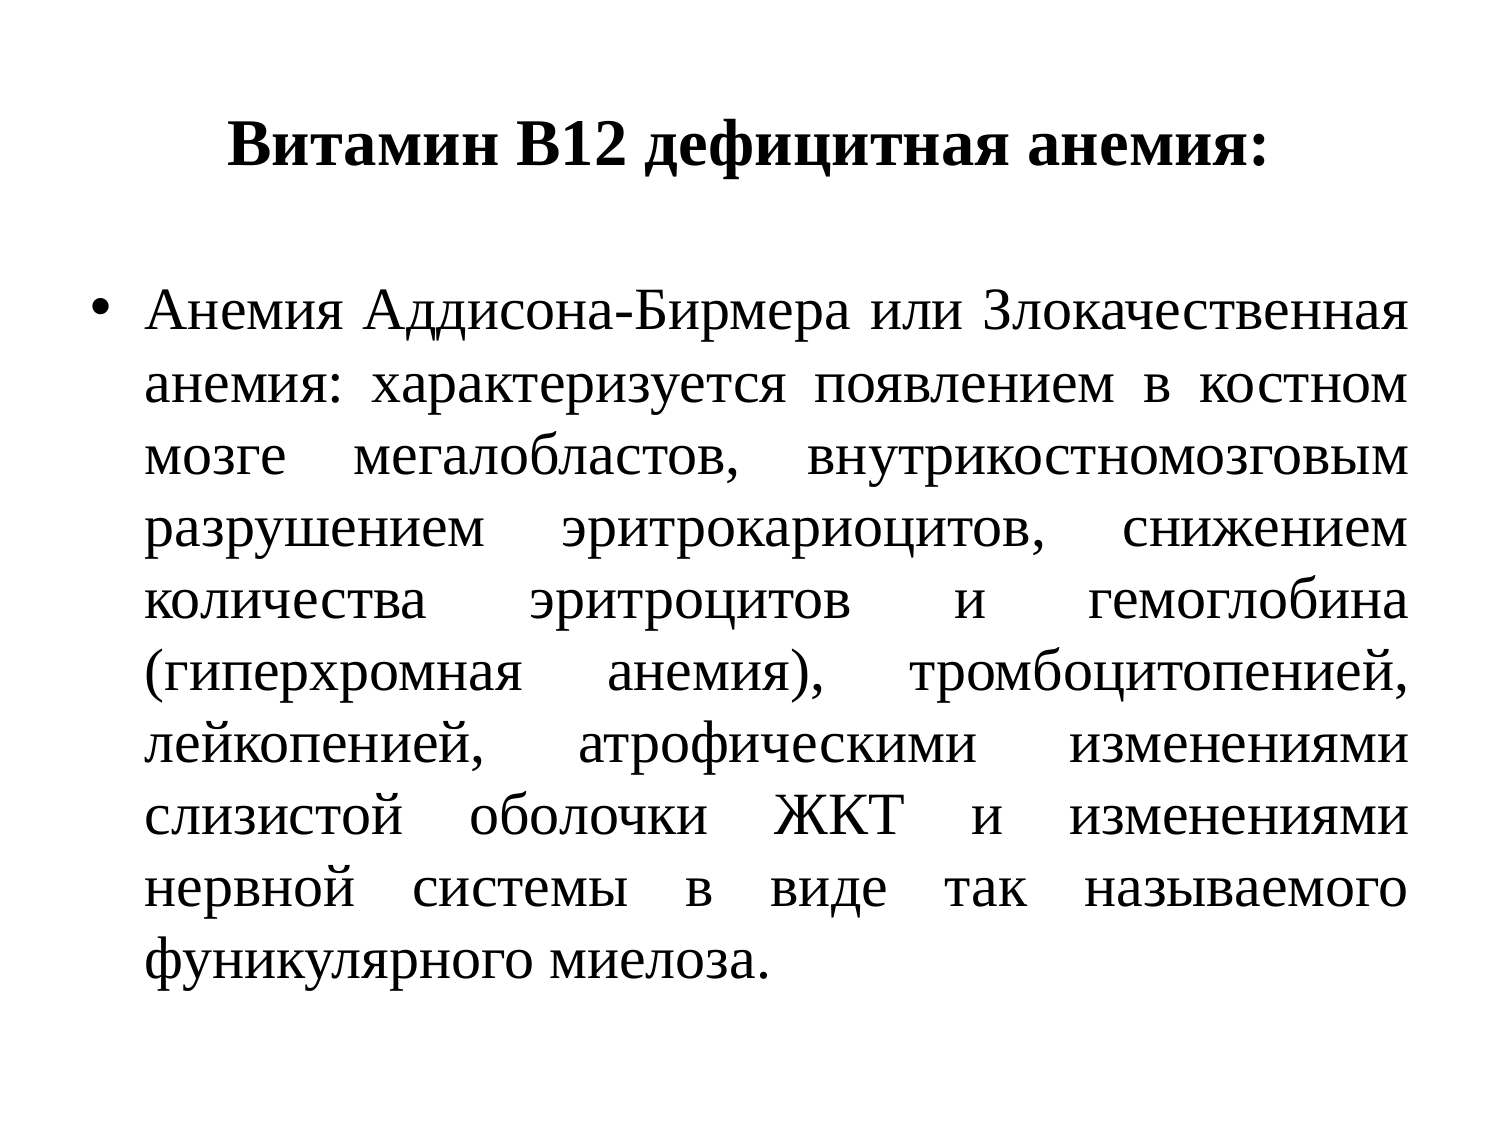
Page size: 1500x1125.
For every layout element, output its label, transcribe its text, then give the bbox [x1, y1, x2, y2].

list Анемия Аддисона-Бирмера или Злокачественная анемия: характеризуется появлением в костном мозге мегалобластов, внутрикостномозговым разрушением эритрокариоцитов, снижением количества эритроцитов и гемоглобина (гиперхромная анемия), тромбоцитопенией, лейкопенией, атрофическими изменениями слизистой оболочки ЖКТ и изменениями нервной системы в виде так называемого фуникулярного миелоза. [75, 262, 1425, 1005]
title Витамин В12 дефицитная анемия: [75, 45, 1425, 233]
